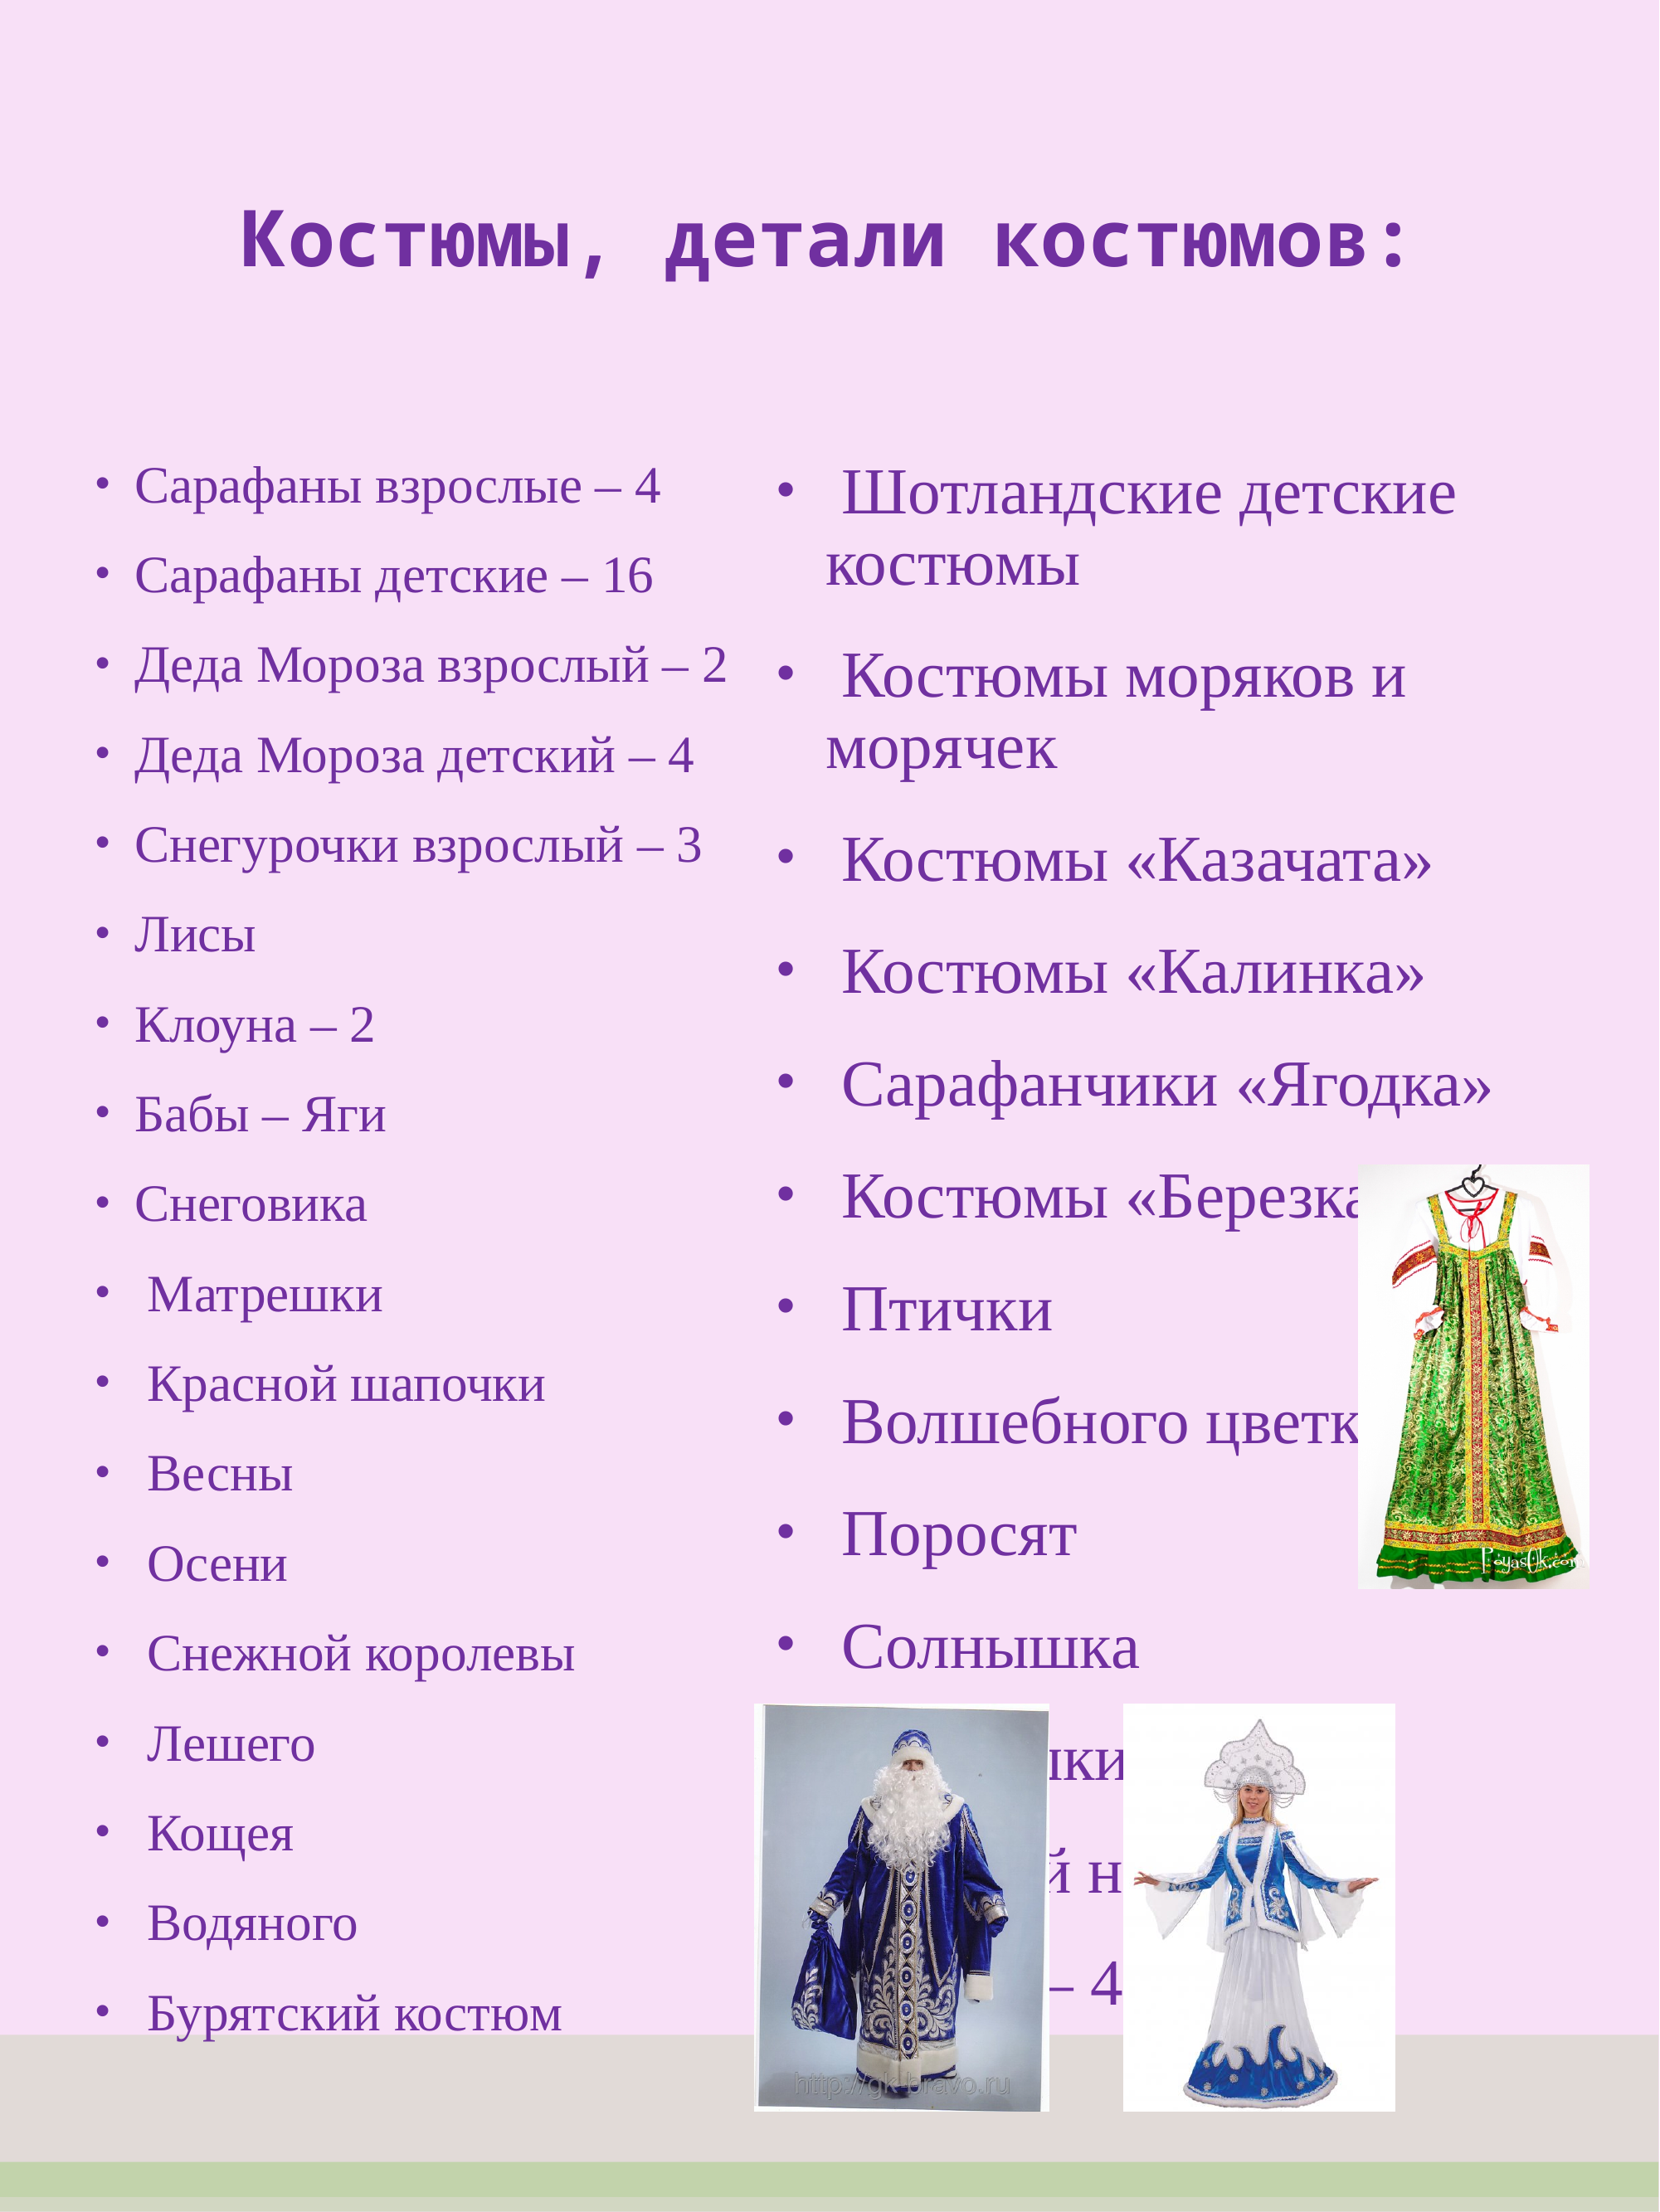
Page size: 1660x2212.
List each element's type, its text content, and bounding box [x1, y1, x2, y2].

picture [754, 1704, 1049, 2112]
picture [1123, 1704, 1395, 2112]
list Сарафаны взрослые – 4 Сарафаны детские – 16 Деда Мороза взрослый – 2 Деда Мороза детский – 4 Снегурочки взрослый – 3 Лисы Клоуна – 2 Бабы – Яги Снеговика Матрешки Красной шапочки Весны Осени Снежной королевы Лешего Кощея Водяного Бурятский костюм [75, 450, 754, 2066]
title Костюмы, детали костюмов: [182, 77, 1477, 384]
picture [1358, 1164, 1589, 1590]
list Шотландские детские костюмы Костюмы моряков и морячек Костюмы «Казачата» Костюмы «Калинка» Сарафанчики «Ягодка» Костюмы «Березка» Птички Волшебного цветка Поросят Солнышка Петрушки Русский народный Рубахи – 4 [754, 450, 1527, 2066]
